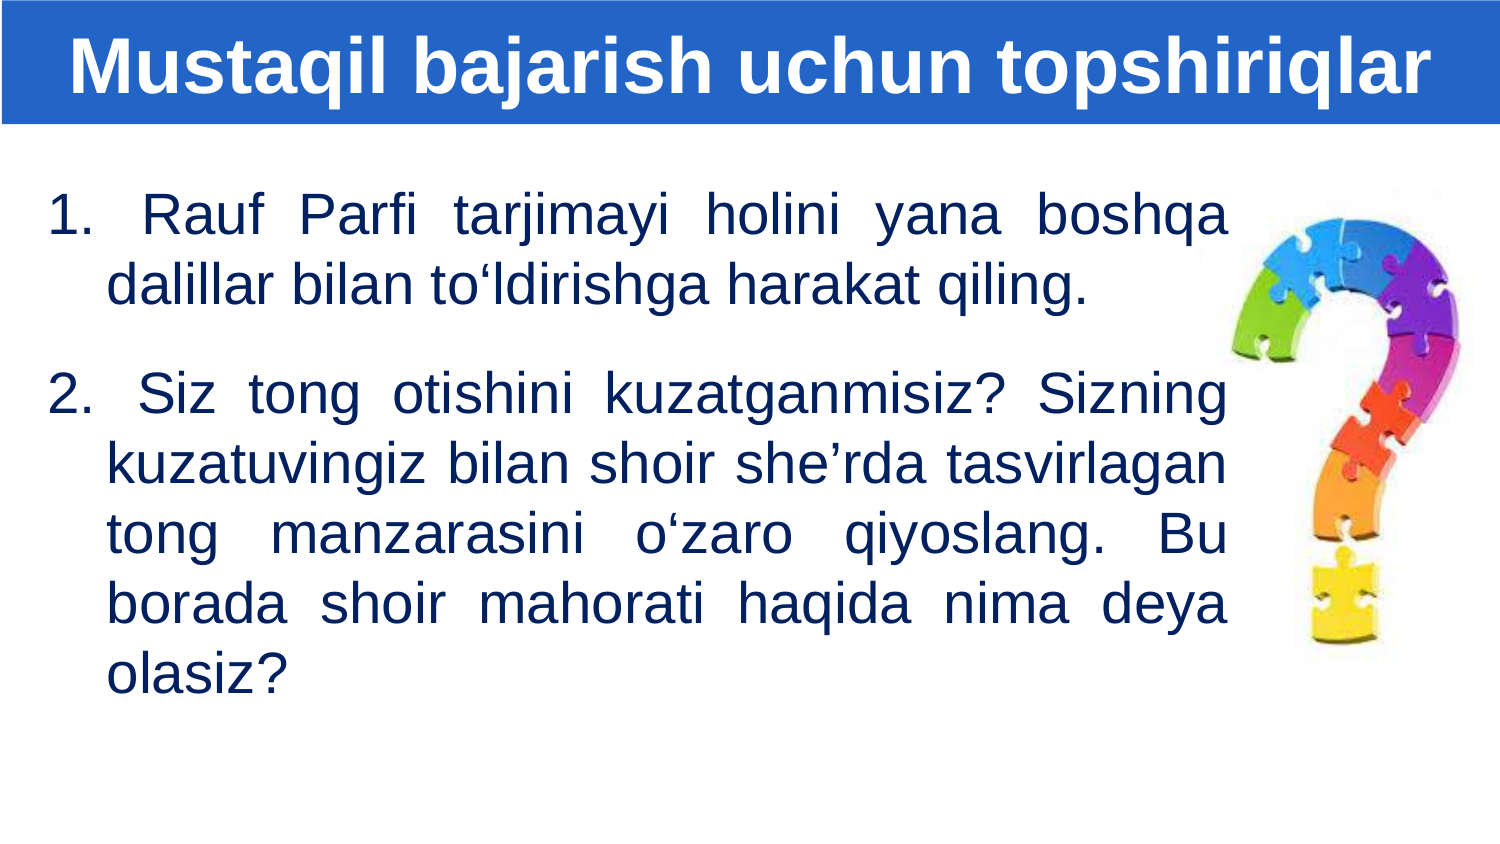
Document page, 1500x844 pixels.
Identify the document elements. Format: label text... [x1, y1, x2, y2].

picture [1192, 187, 1500, 673]
text_box Mustaqil bajarish uchun topshiriqlar [1, 0, 1500, 125]
text_box Rauf Parfi tarjimayi holini yana boshqa dalillar bilan to‘ldirishga harakat qiling. Siz tong otishini kuzatganmisiz? Sizning kuzatuvingiz bilan shoir she’rda tasvirlagan tong manzarasini o‘zaro qiyoslang. Bu borada shoir mahorati haqida nima deya olasiz? [23, 164, 1254, 718]
